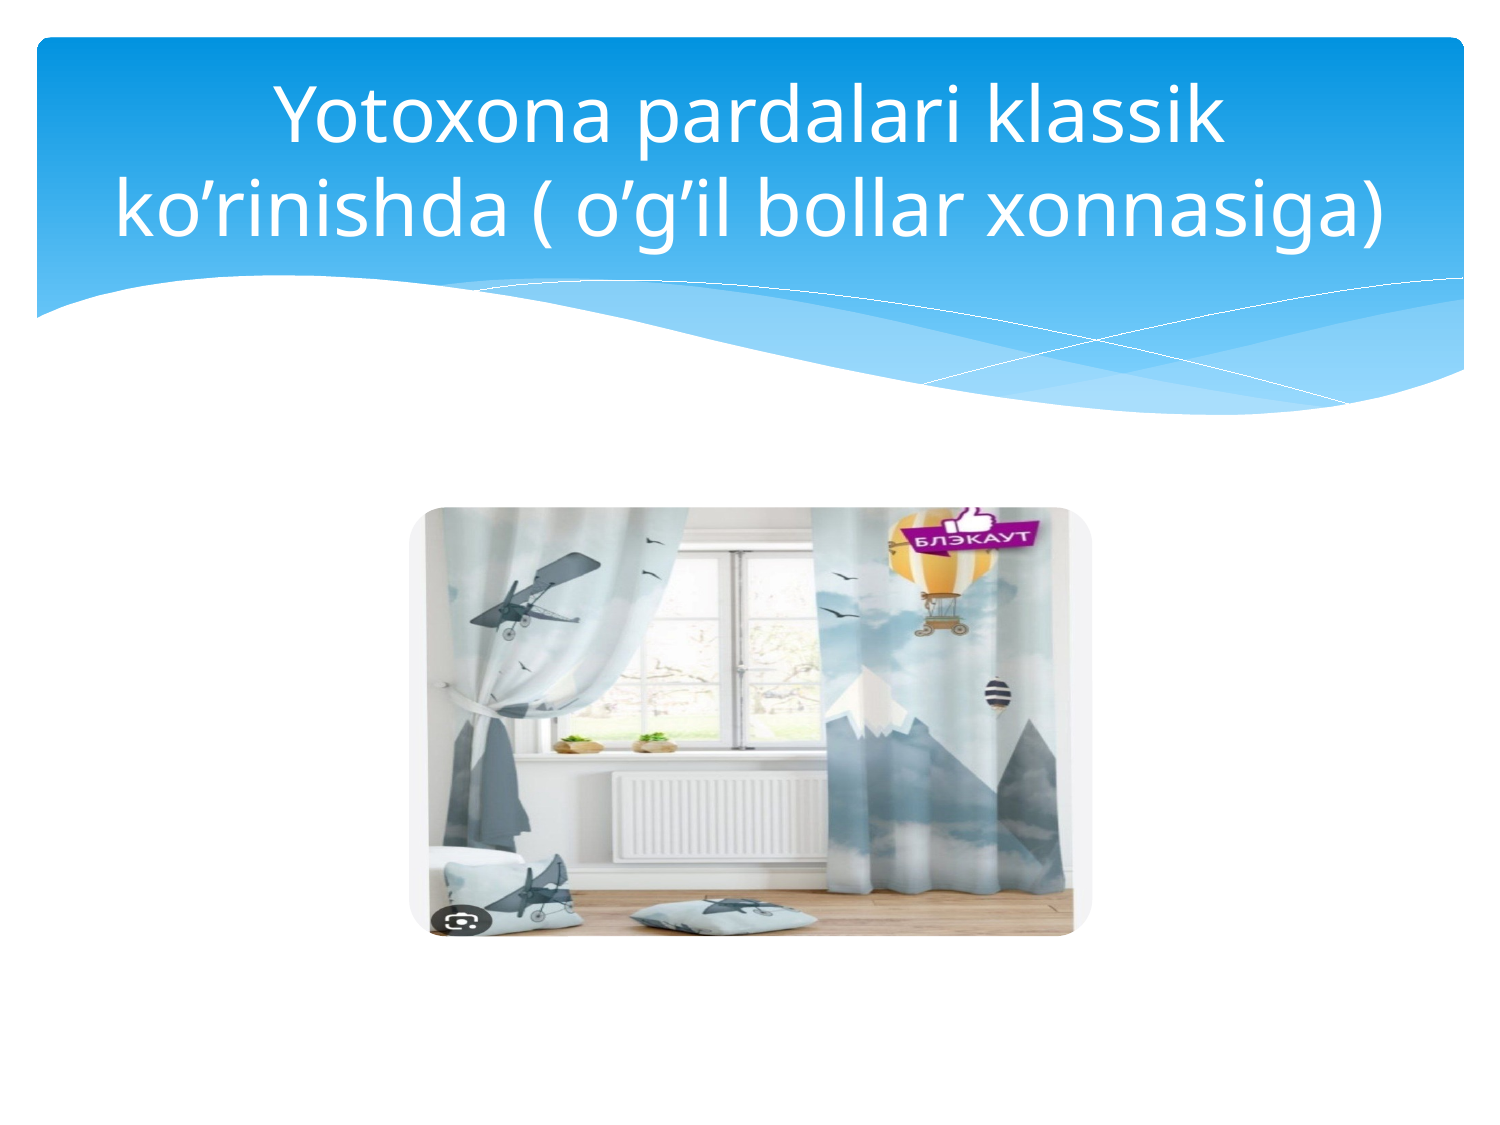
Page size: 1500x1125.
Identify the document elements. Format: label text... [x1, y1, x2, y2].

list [408, 507, 1093, 937]
title Yotoxona pardalari klassik ko’rinishda ( o’g’il bollar xonnasiga) [75, 55, 1425, 261]
